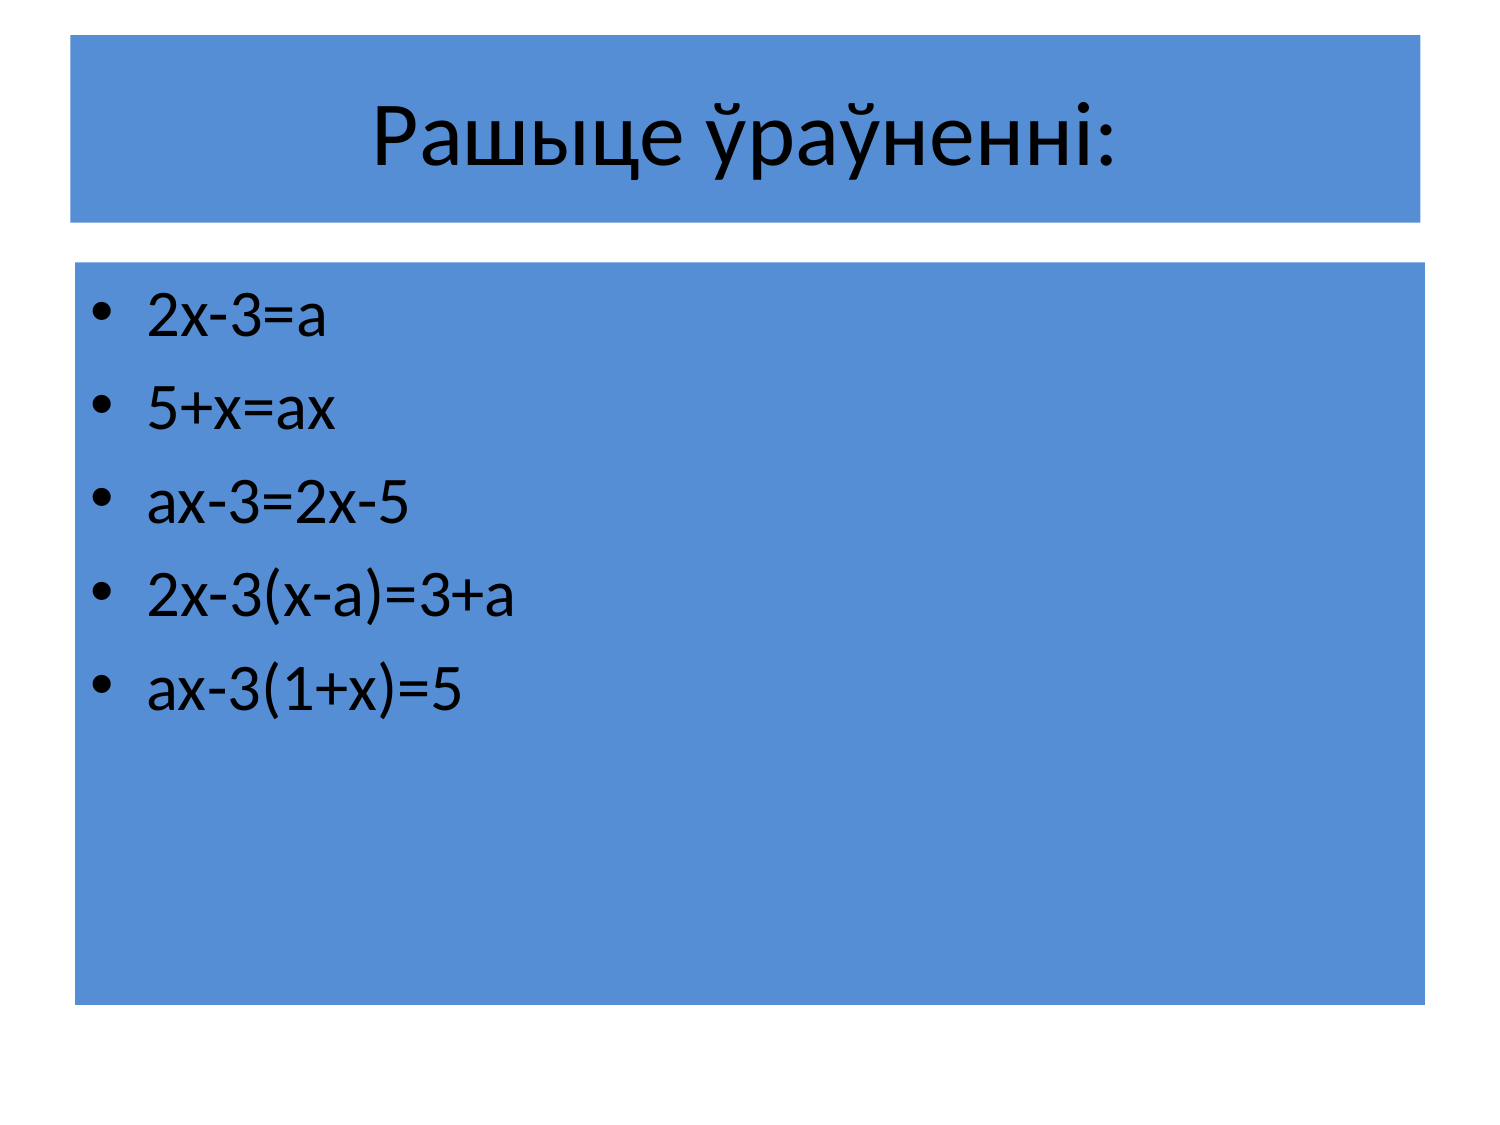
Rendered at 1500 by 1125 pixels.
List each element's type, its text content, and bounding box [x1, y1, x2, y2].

list 2х-3=а 5+х=ах ах-3=2х-5 2х-3(х-а)=3+а ах-3(1+х)=5 [75, 262, 1425, 1005]
title Рашыце ўраўненні: [70, 35, 1421, 223]
